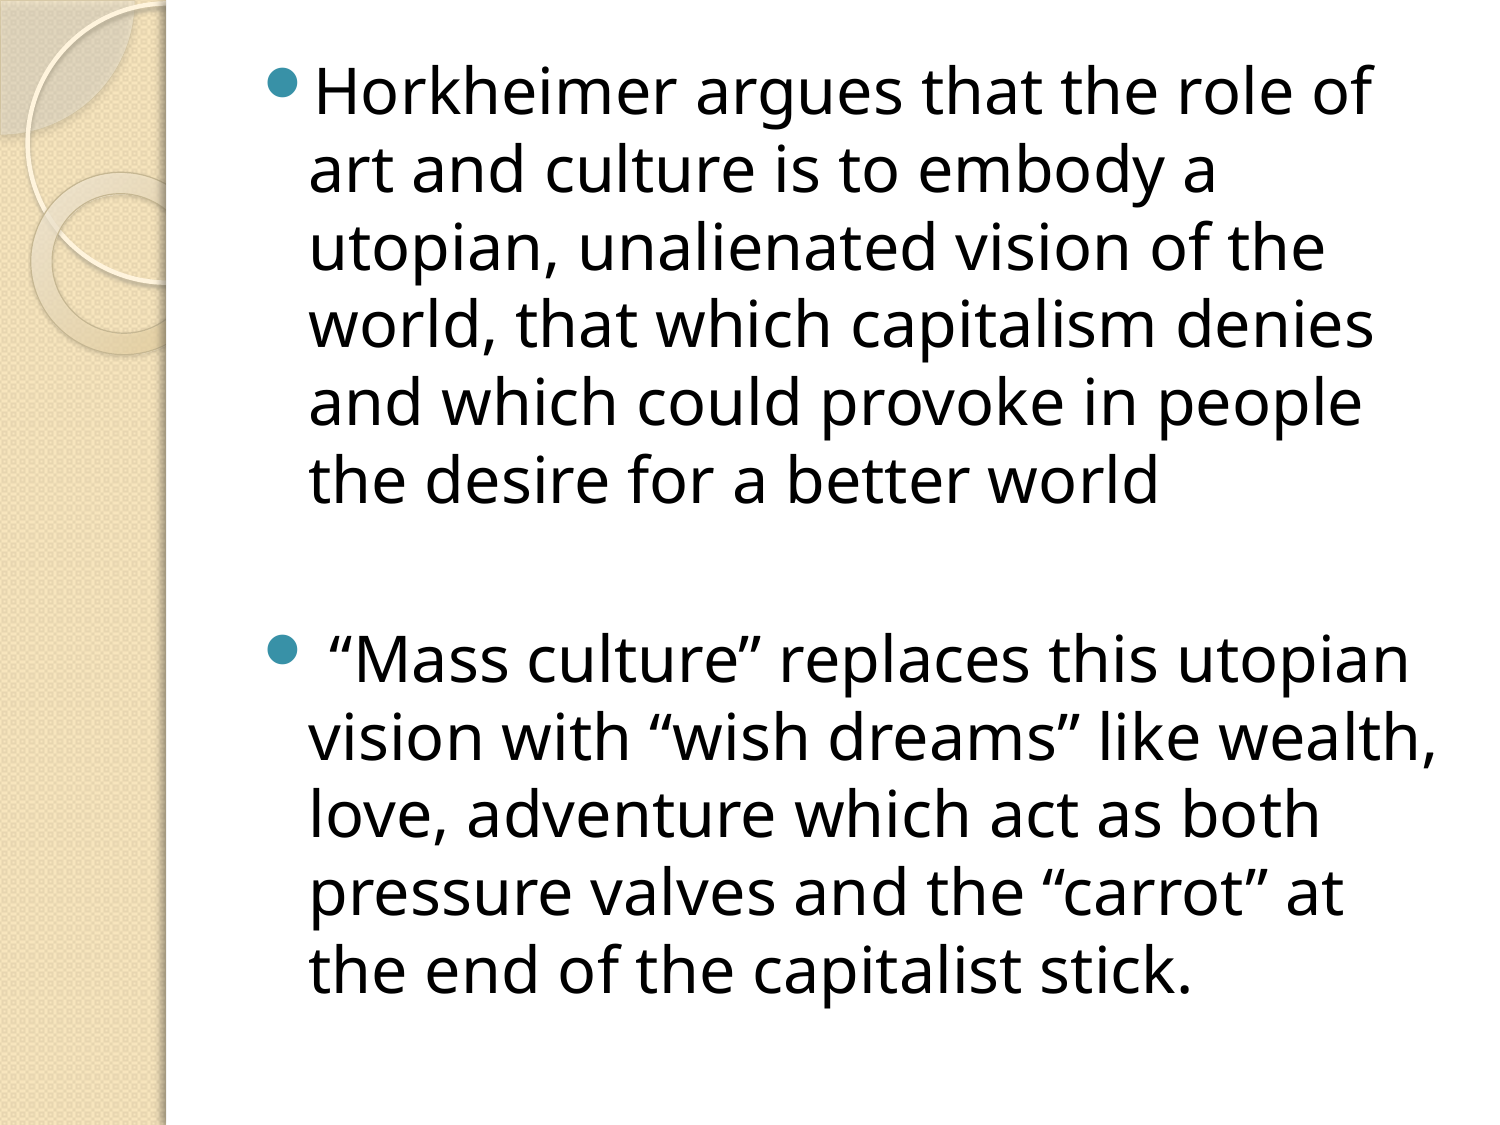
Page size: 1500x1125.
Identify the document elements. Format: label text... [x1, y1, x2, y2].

list Horkheimer argues that the role of art and culture is to embody a utopian, unalienated vision of the world, that which capitalism denies and which could provoke in people the desire for a better world “Mass culture” replaces this utopian vision with “wish dreams” like wealth, love, adventure which act as both pressure valves and the “carrot” at the end of the capitalist stick. [235, 42, 1466, 1025]
